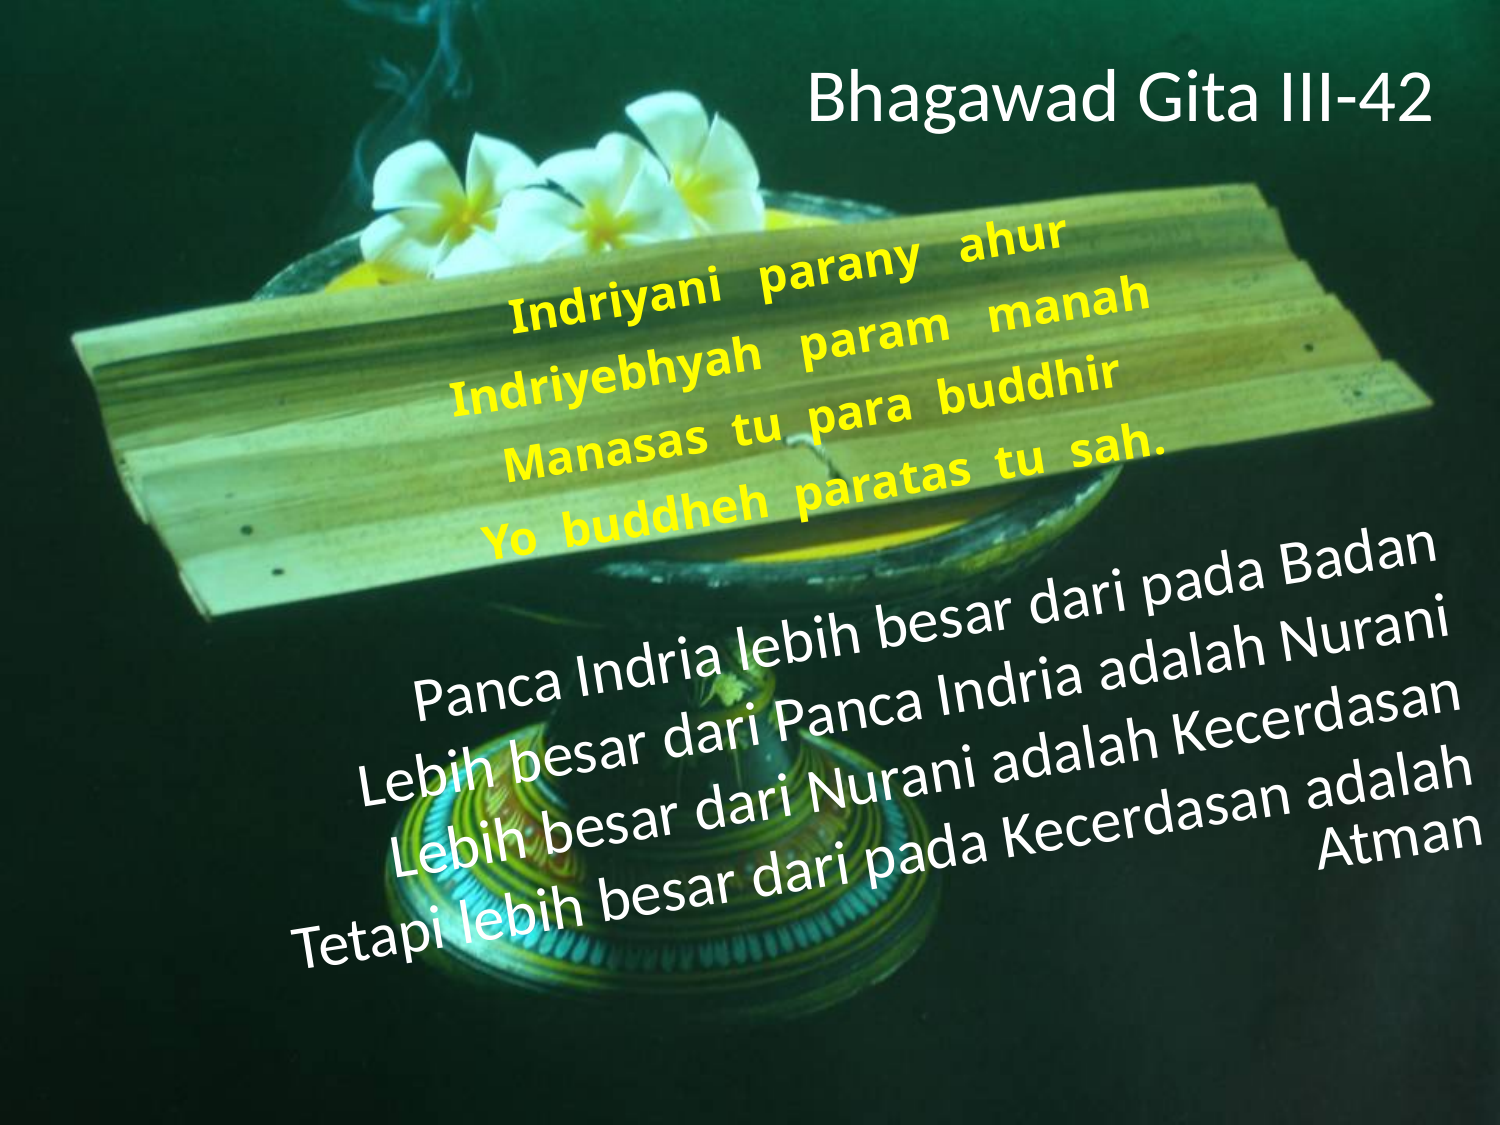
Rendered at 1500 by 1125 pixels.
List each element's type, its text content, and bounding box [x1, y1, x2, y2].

list Indriyani parany ahur Indriyebhyah param manah Manasas tu para buddhir Yo buddheh paratas tu sah. Panca Indria lebih besar dari pada Badan Lebih besar dari Panca Indria adalah Nurani Lebih besar dari Nurani adalah Kecerdasan Tetapi lebih besar dari pada Kecerdasan adalah Atman [176, 135, 1500, 1063]
picture [0, 0, 1500, 1125]
title Bhagawad Gita III-42 [600, 37, 1450, 168]
